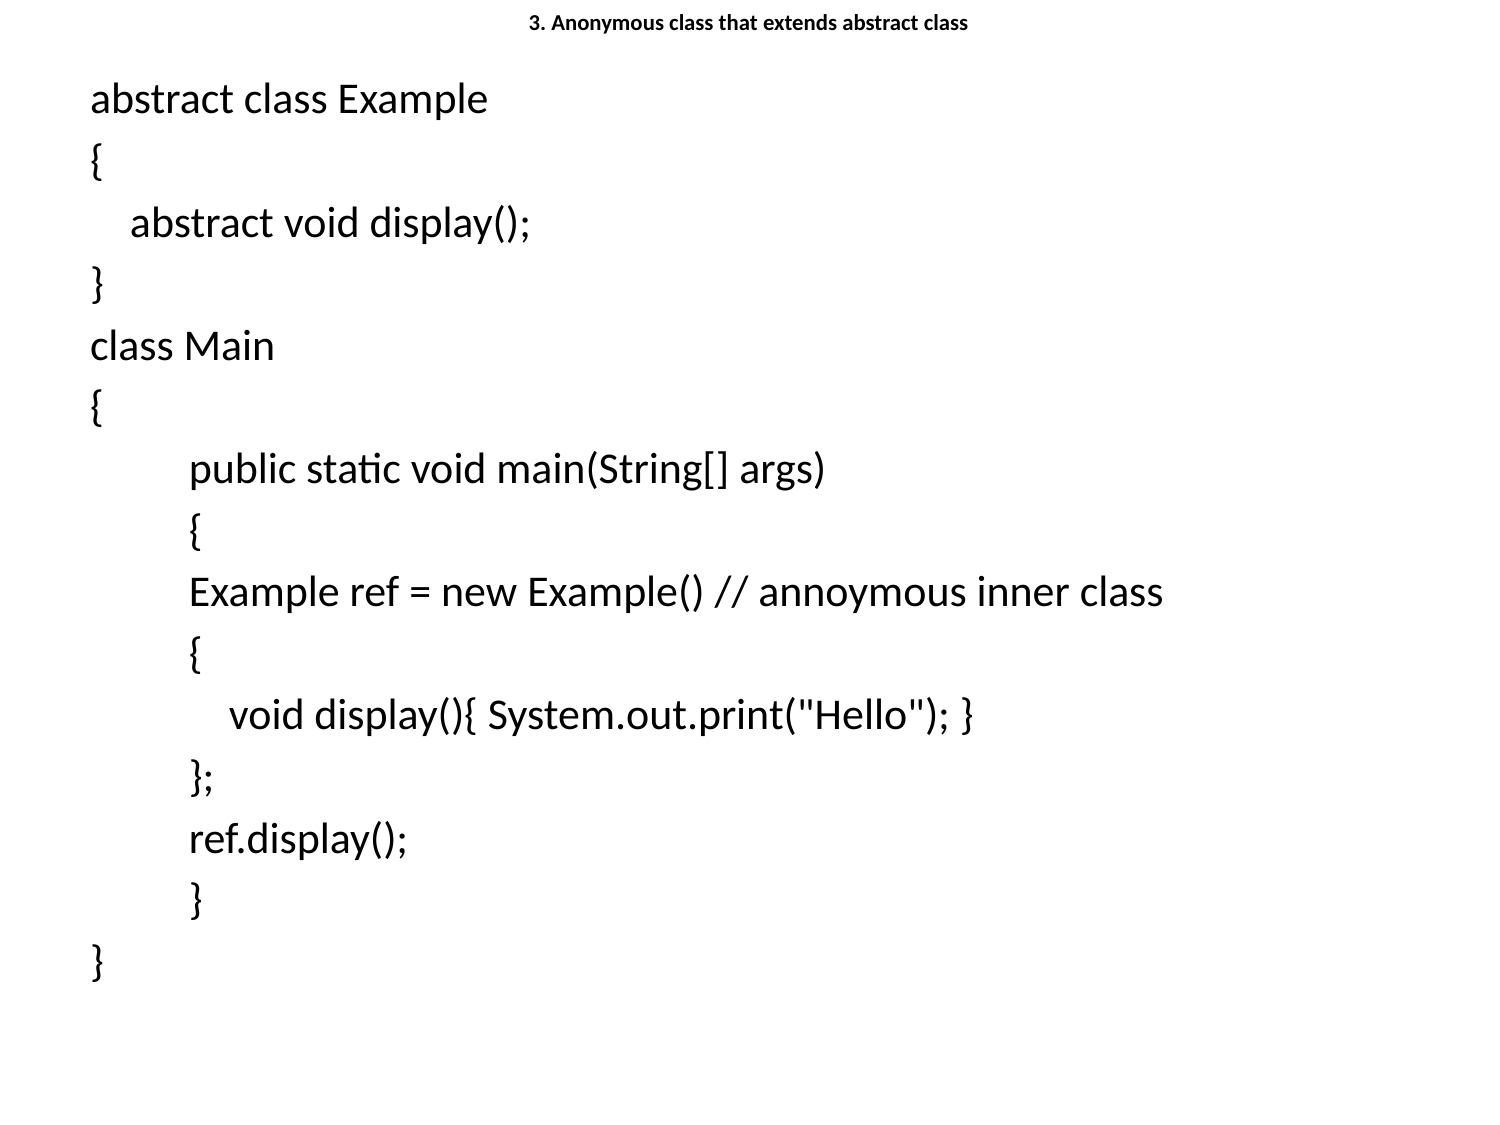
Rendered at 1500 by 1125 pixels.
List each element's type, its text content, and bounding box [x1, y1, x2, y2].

title 3. Anonymous class that extends abstract class [73, 0, 1424, 43]
list abstract class Example { abstract void display(); } class Main { public static void main(String[] args) { Example ref = new Example() // annoymous inner class { void display(){ System.out.print("Hello"); } }; ref.display(); } } [75, 62, 1425, 1005]
